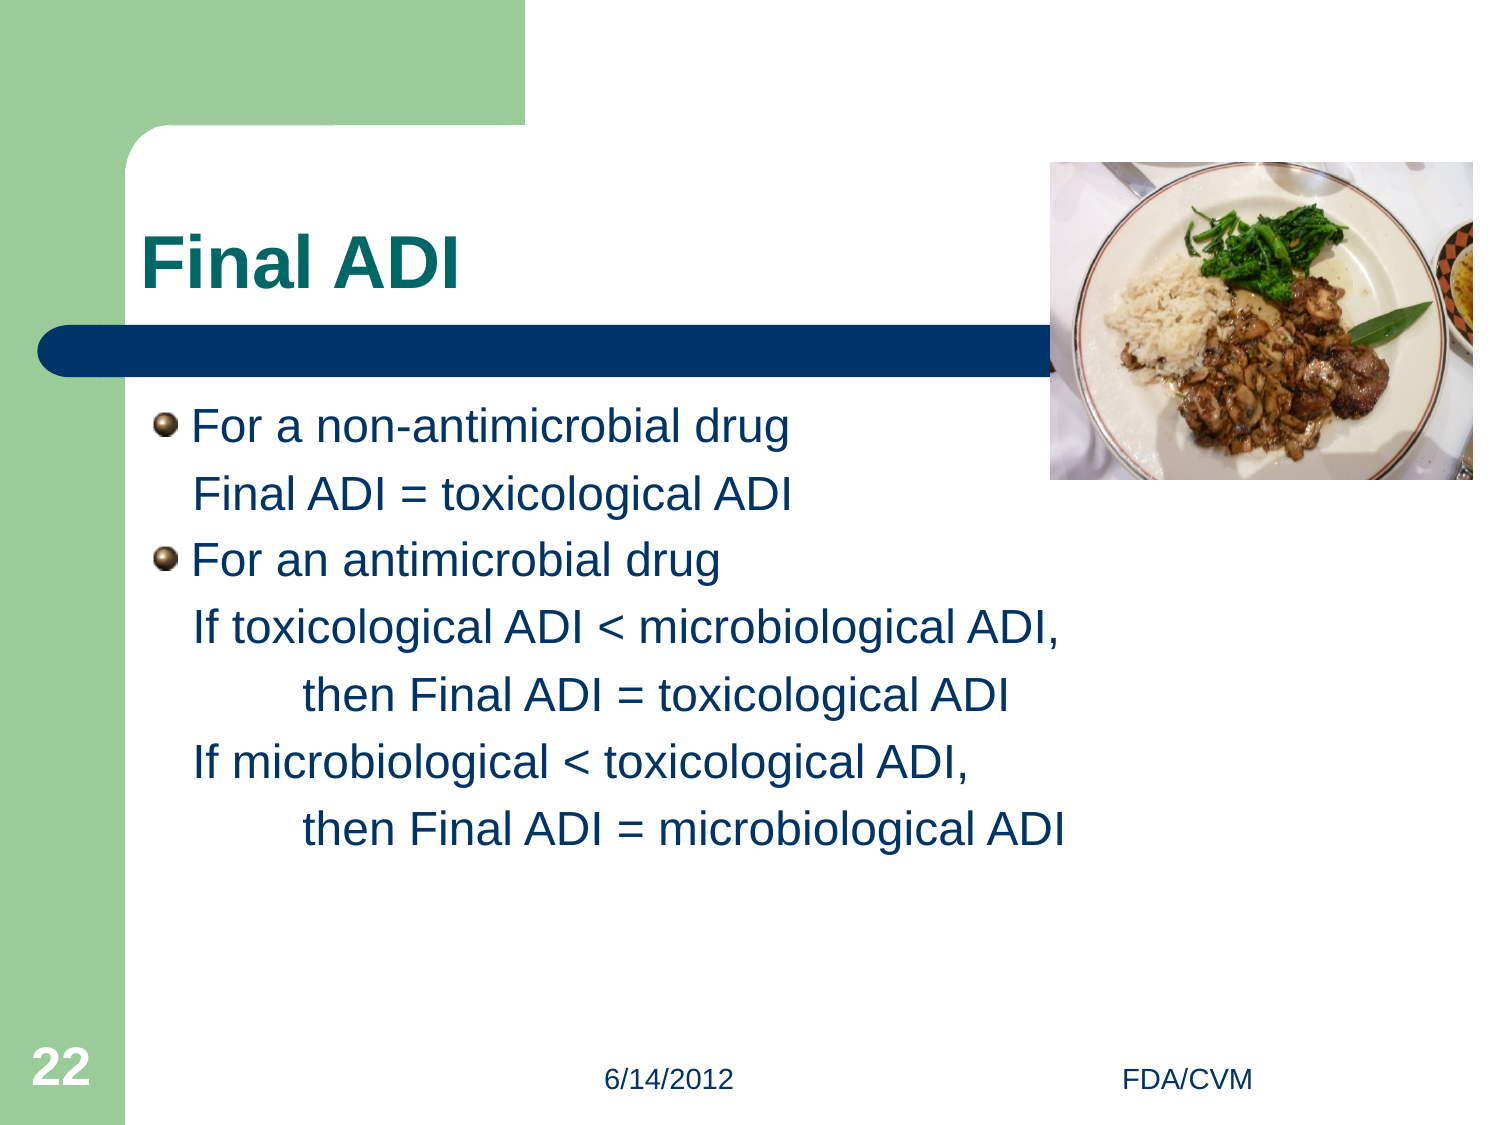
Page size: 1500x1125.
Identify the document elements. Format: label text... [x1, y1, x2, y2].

slide_number 22 [13, 1023, 111, 1105]
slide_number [399, 1025, 750, 1103]
picture [152, 411, 178, 437]
list For a non-antimicrobial drug Final ADI = toxicological ADI For an antimicrobial drug If toxicological ADI < microbiological ADI, then Final ADI = toxicological ADI If microbiological < toxicological ADI, then Final ADI = microbiological ADI [137, 387, 1400, 999]
title Final ADI [125, 125, 1425, 313]
footer FDA/CVM [950, 1025, 1426, 1103]
picture [1049, 162, 1473, 480]
picture [152, 545, 178, 571]
